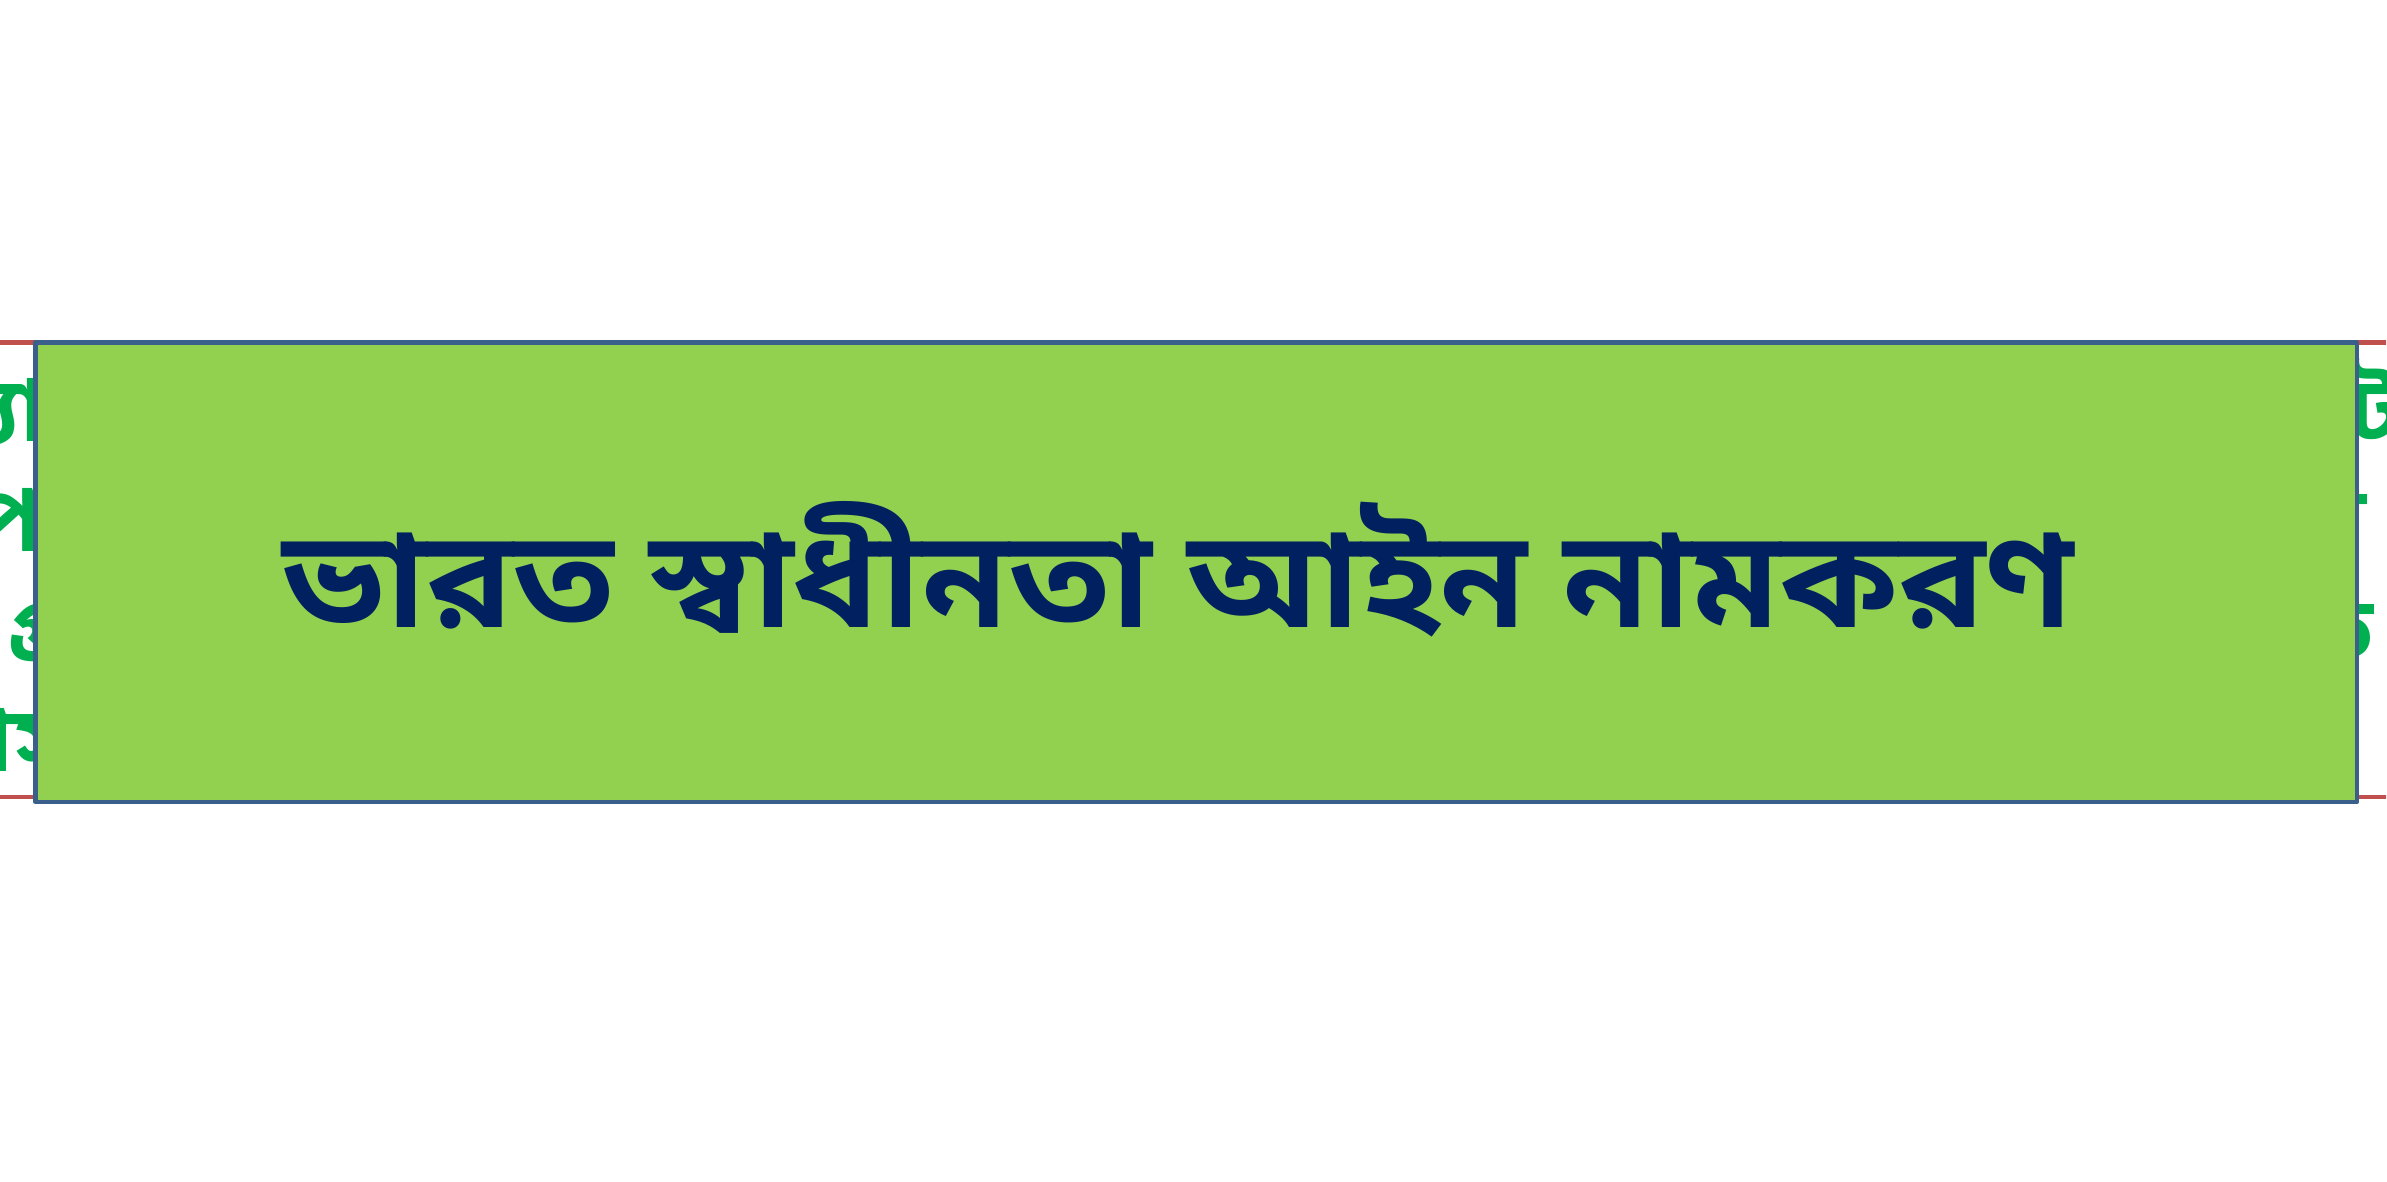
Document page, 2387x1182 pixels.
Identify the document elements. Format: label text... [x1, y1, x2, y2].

text_box মাউন্টব্যাটেন পরিকল্পনা কার্যকর করার জন্য ৪ জুলাই বৃটিশ পার্লামেন্টে একটি বিল উন্থাপন করা হয়।এতে ভারত ও পাকিস্তান নামে দুটি স্বাধীন সার্বভৌম রাষ্ট্র প্রতিষ্ঠার প্রস্তাব করা হয়.১৯৪৭ সালে ১৮ জুলাই বৃটিশ পার্লামেন্ট ‘ভারত স্বাধীনতা আইন’ পাস করে। এটিই ‘ভারত স্বাধীনতা আইন ১৯৪৭’ নামে পরিচিতি। [0, 340, 33, 799]
text_box মাউন্টব্যাটেন পরিকল্পনা কার্যকর করার জন্য ৪ জুলাই বৃটিশ পার্লামেন্টে একটি বিল উন্থাপন করা হয়।এতে ভারত ও পাকিস্তান নামে দুটি স্বাধীন সার্বভৌম রাষ্ট্র প্রতিষ্ঠার প্রস্তাব করা হয়.১৯৪৭ সালে ১৮ জুলাই বৃটিশ পার্লামেন্ট ‘ভারত স্বাধীনতা আইন’ পাস করে। এটিই ‘ভারত স্বাধীনতা আইন ১৯৪৭’ নামে পরিচিতি। [2359, 340, 2387, 799]
text_box ভারত স্বাধীনতা আইন নামকরণ [33, 340, 2359, 804]
